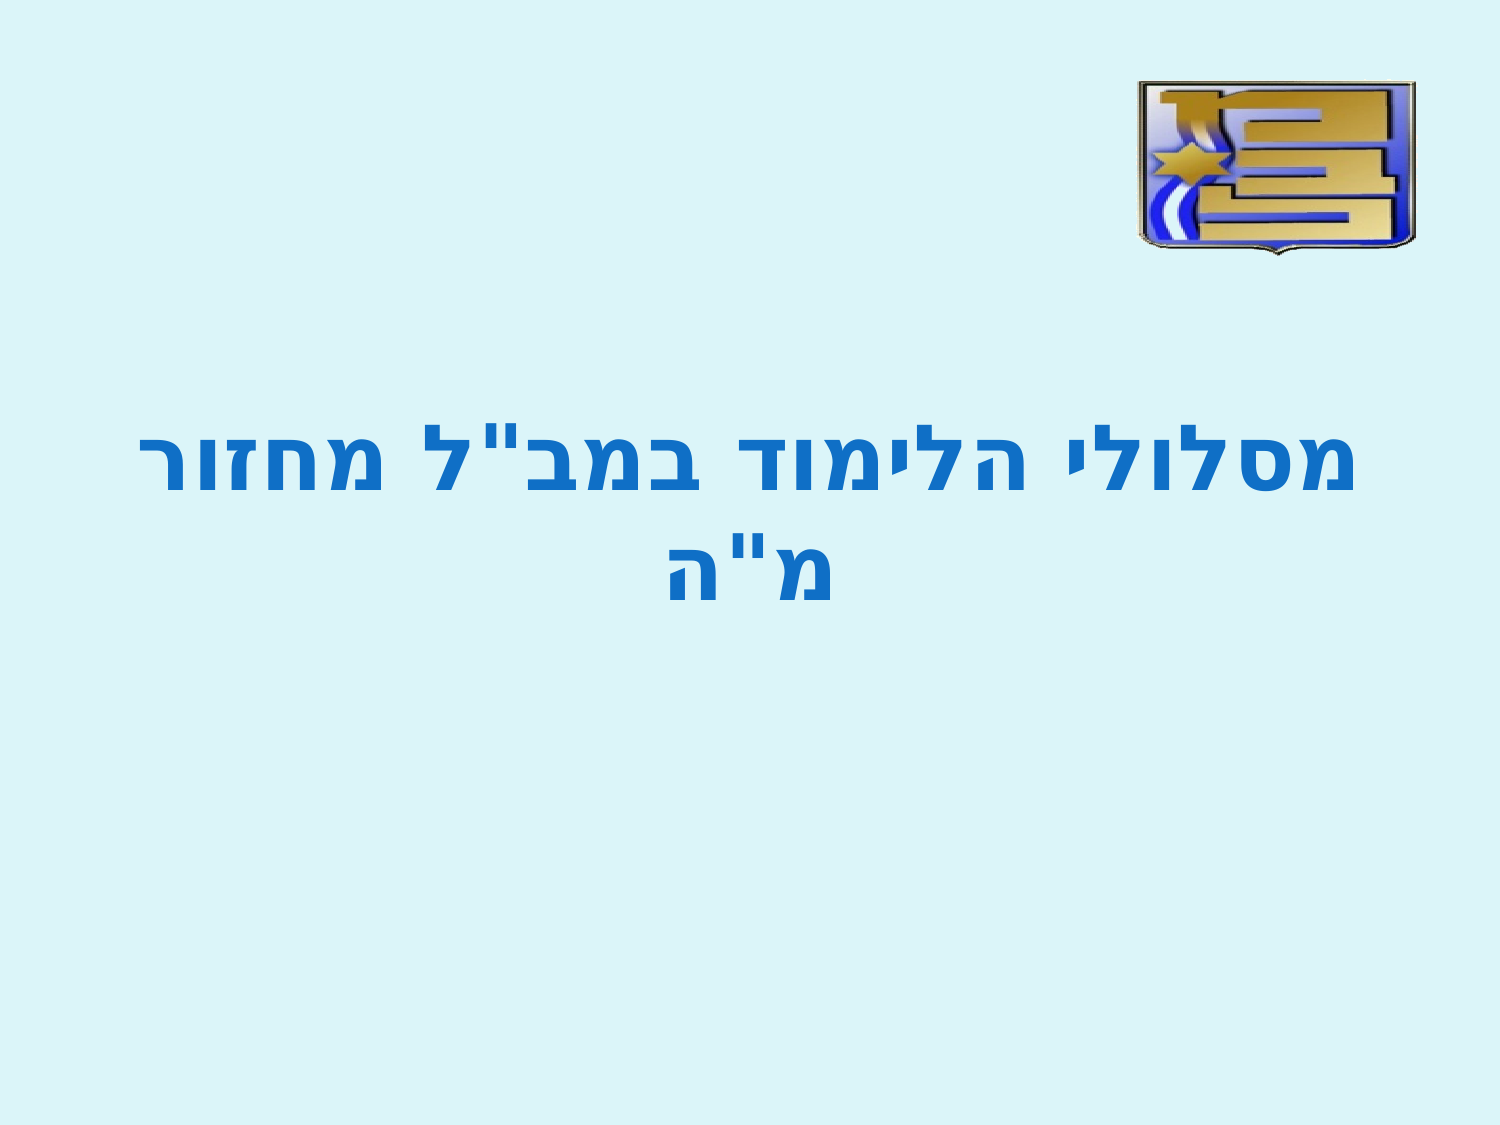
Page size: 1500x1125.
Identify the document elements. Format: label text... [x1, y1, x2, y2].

list מסלולי הלימוד במב"ל מחזור מ"ה [75, 262, 1425, 1005]
picture [1136, 77, 1418, 256]
